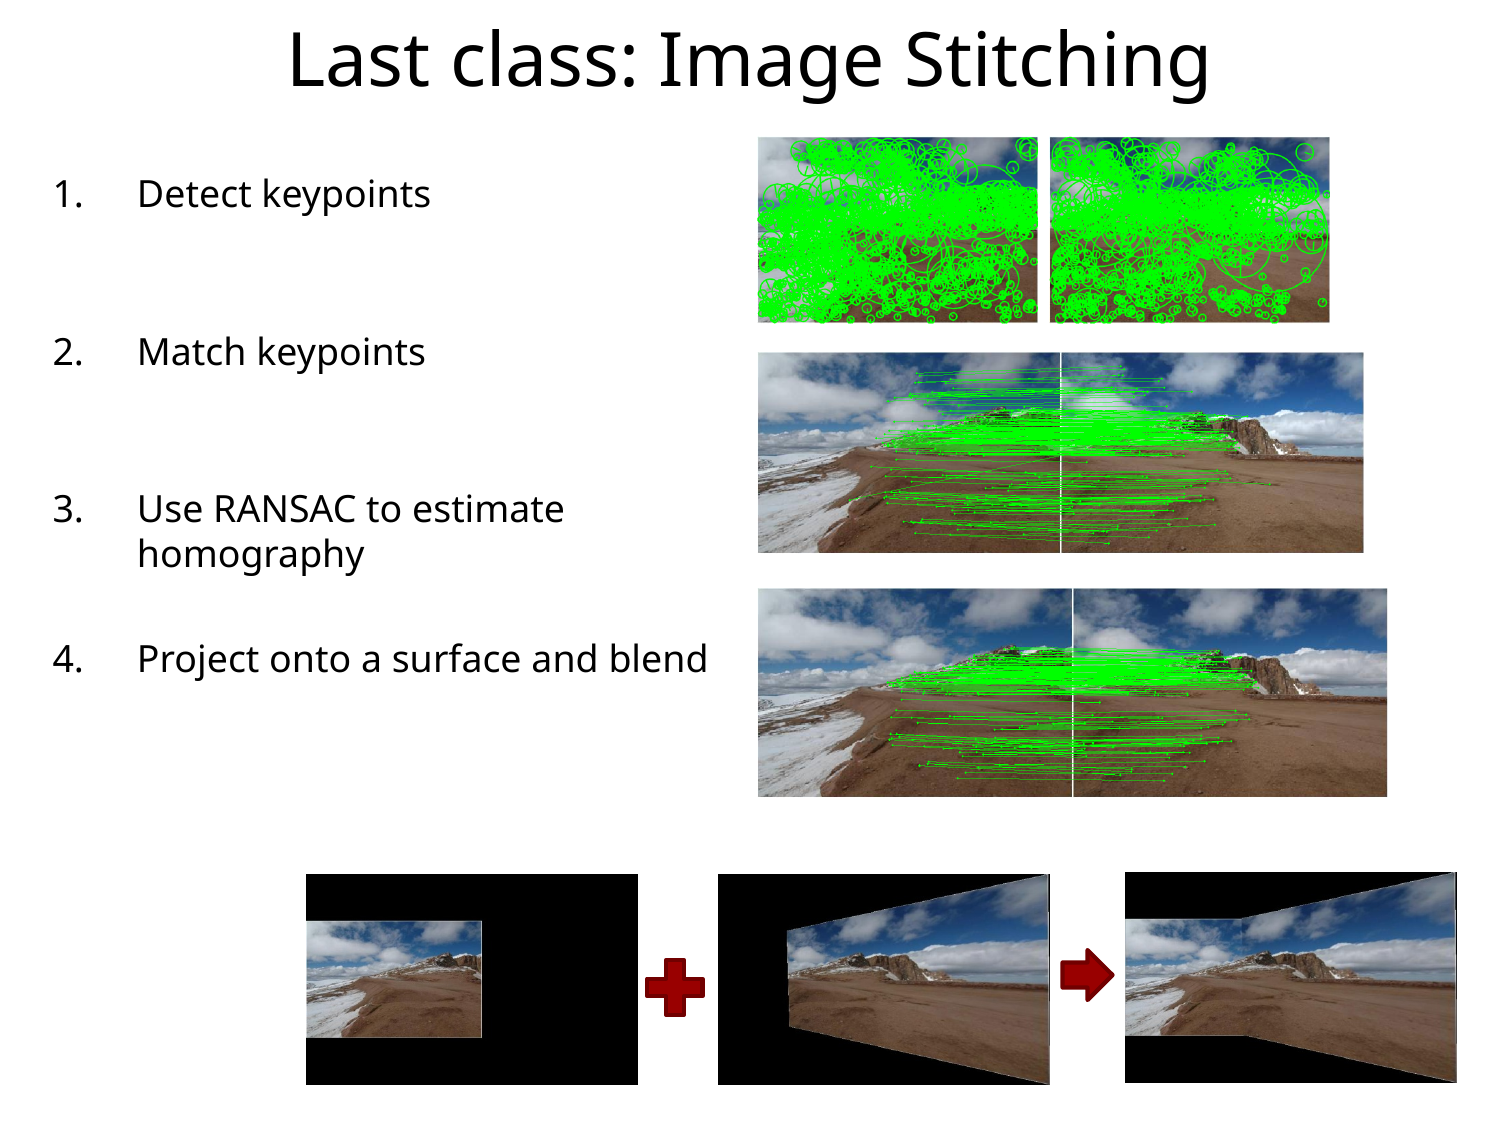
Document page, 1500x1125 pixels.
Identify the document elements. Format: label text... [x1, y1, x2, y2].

text_box [1060, 948, 1115, 1002]
picture [718, 874, 1051, 1086]
picture [305, 874, 638, 1086]
picture [1124, 872, 1457, 1083]
picture [1048, 124, 1330, 336]
text_box [645, 958, 705, 1017]
list Detect keypoints Match keypoints Use RANSAC to estimate homography Project onto a surface and blend [37, 162, 763, 1088]
picture [757, 587, 1388, 798]
title Last class: Image Stitching [0, 0, 1500, 113]
picture [757, 349, 1365, 561]
picture [757, 124, 1038, 336]
